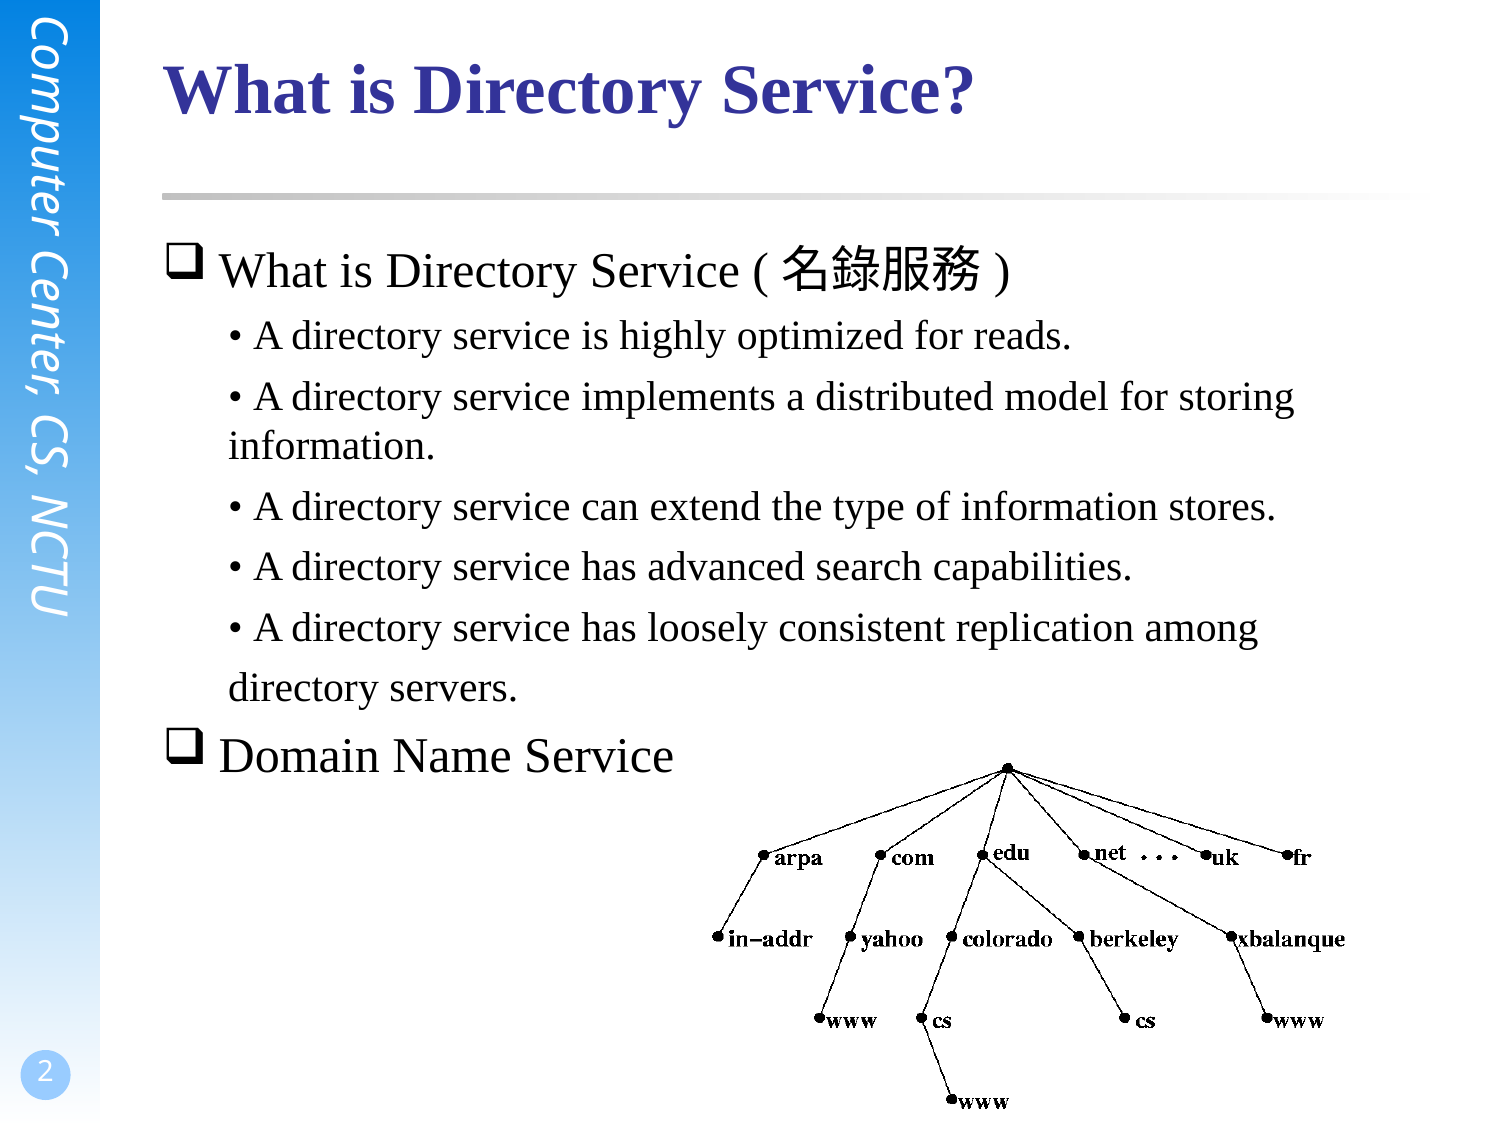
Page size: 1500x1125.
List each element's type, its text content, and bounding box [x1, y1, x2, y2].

picture [712, 762, 1351, 1109]
title What is Directory Service? [162, 42, 1438, 231]
list What is Directory Service (名錄服務) • A directory service is highly optimized for reads. • A directory service implements a distributed model for storing information. • A directory service can extend the type of information stores. • A directory service has advanced search capabilities. • A directory service has loosely consistent replication among directory servers. Domain Name Service [162, 237, 1438, 1000]
